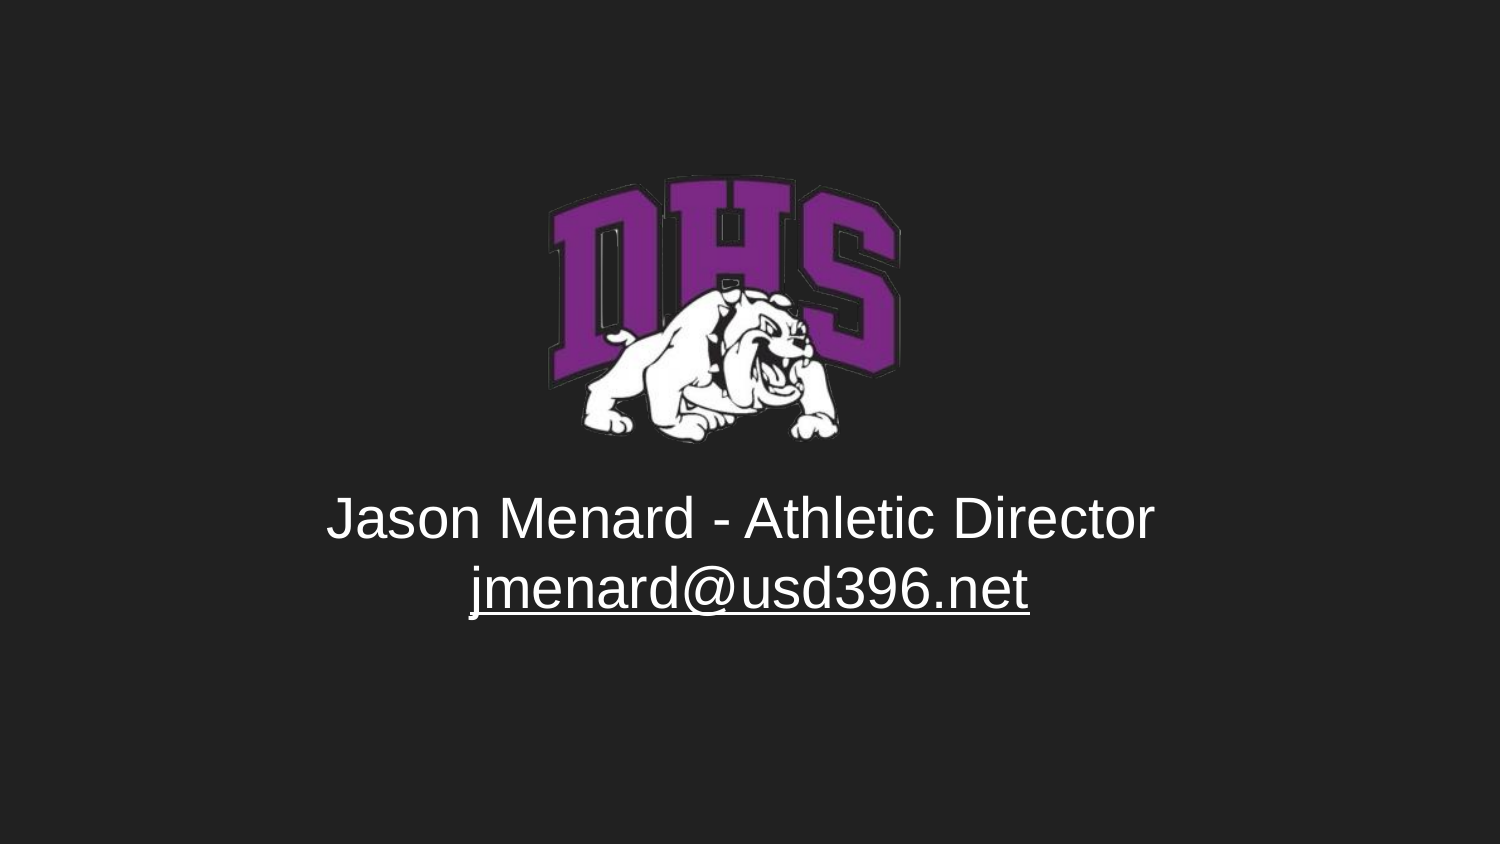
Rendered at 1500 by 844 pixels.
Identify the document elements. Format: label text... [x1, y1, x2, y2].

subtitle Jason Menard - Athletic Director jmenard@usd396.net [51, 464, 1449, 595]
picture [538, 167, 917, 451]
